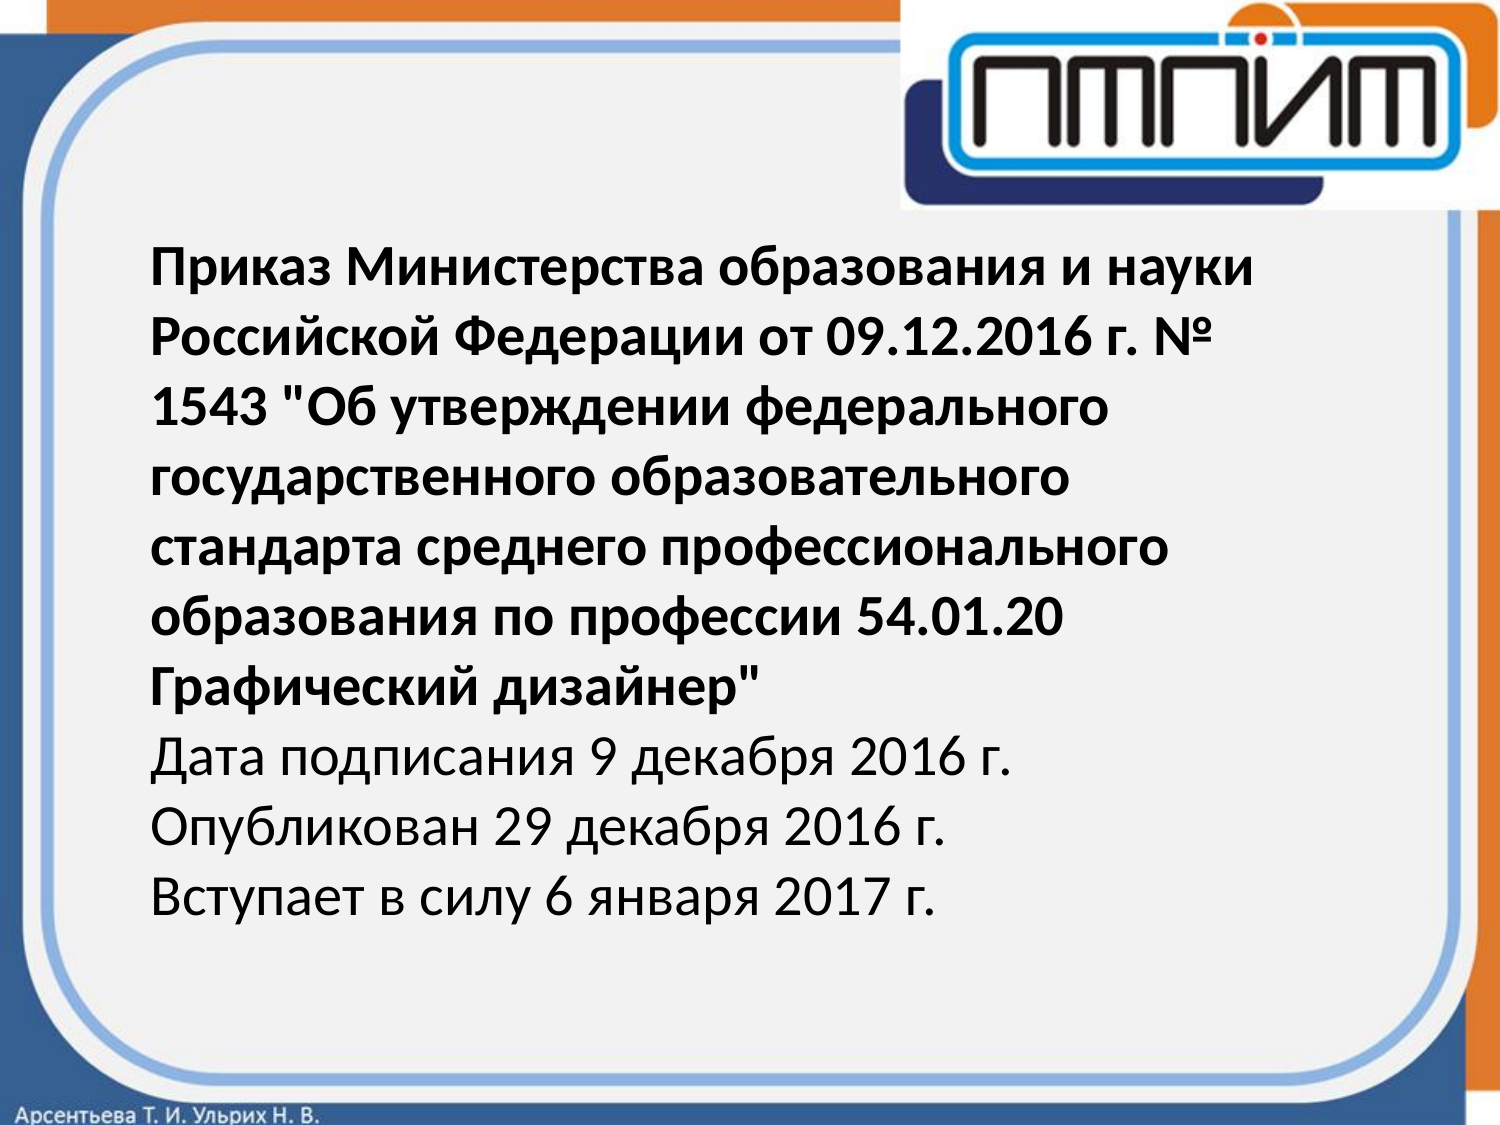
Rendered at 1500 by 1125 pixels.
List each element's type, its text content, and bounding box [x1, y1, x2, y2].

text_box Приказ Министерства образования и науки Российской Федерации от 09.12.2016 г. № 1543 "Об утверждении федерального государственного образовательного стандарта среднего профессионального образования по профессии 54.01.20 Графический дизайнер" Дата подписания 9 декабря 2016 г. Опубликован 29 декабря 2016 г. Вступает в силу 6 января 2017 г. [135, 219, 1329, 1005]
picture [0, 0, 1500, 1125]
